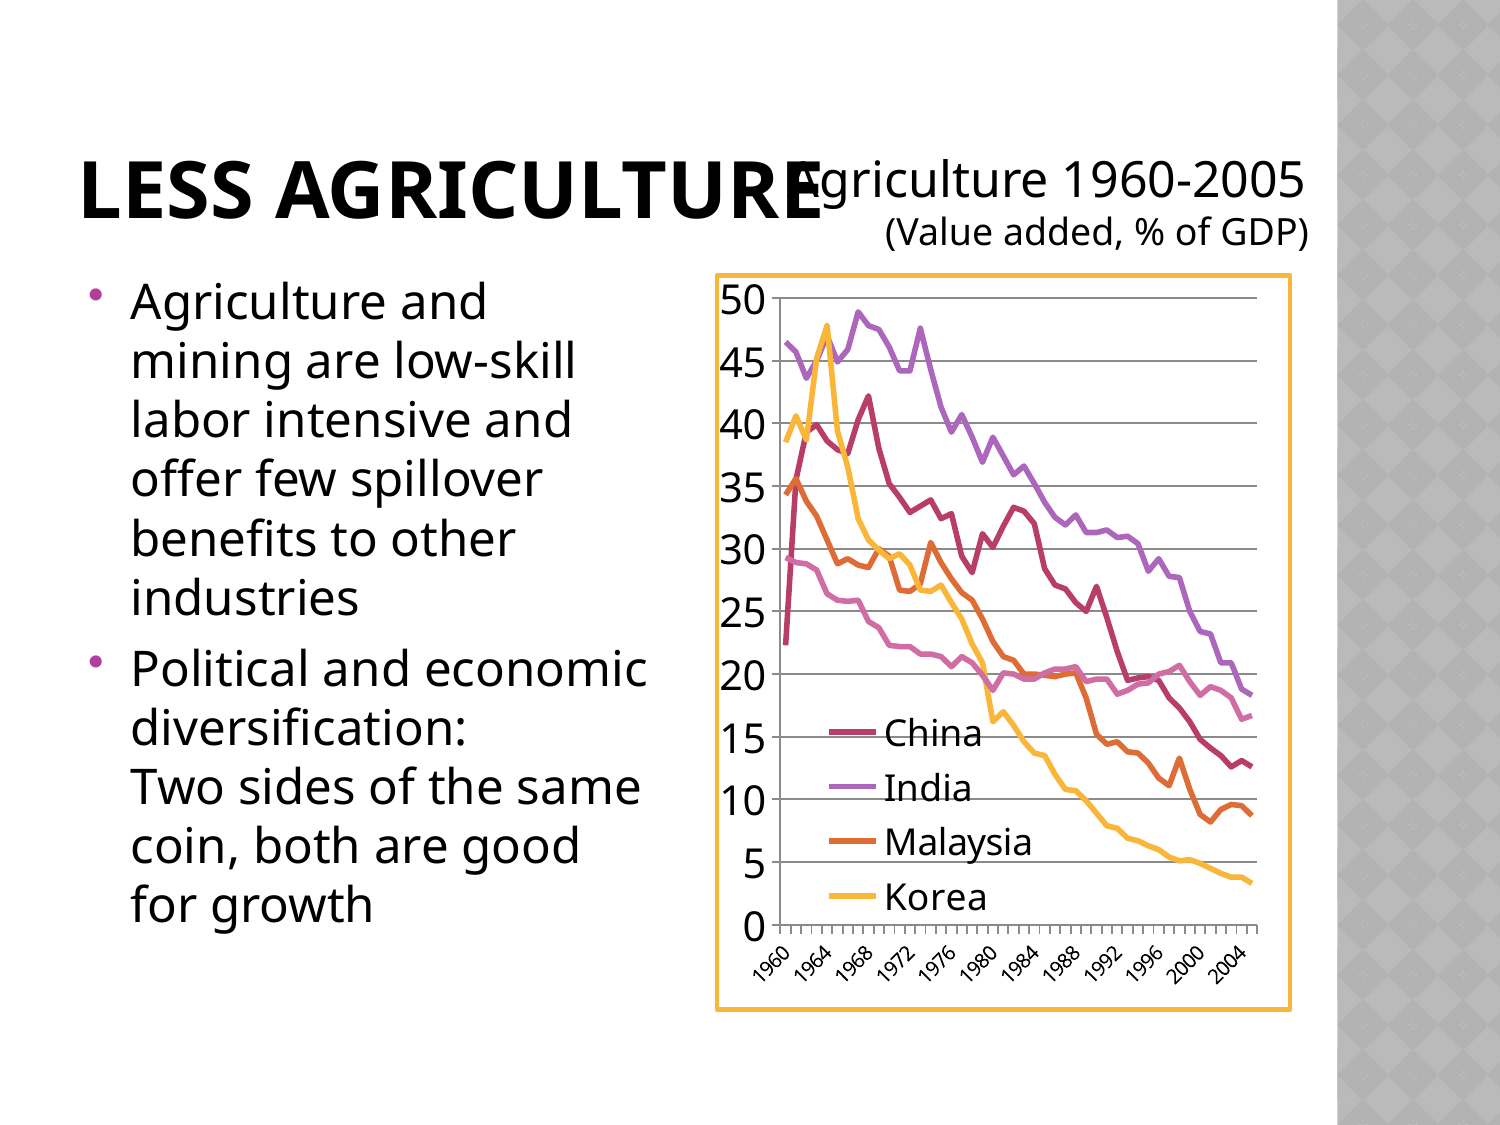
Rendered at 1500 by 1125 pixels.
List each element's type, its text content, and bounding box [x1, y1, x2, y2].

chart [714, 269, 1293, 1013]
text_box [1337, 0, 1500, 1125]
text_box Agriculture 1960-2005 (Value added, % of GDP) [772, 140, 1334, 261]
title less agriculture [70, 46, 1259, 235]
list Agriculture and mining are low-skill labor intensive and offer few spillover benefits to other industries Political and economic diversification: Two sides of the same coin, both are good for growth [75, 262, 668, 1005]
